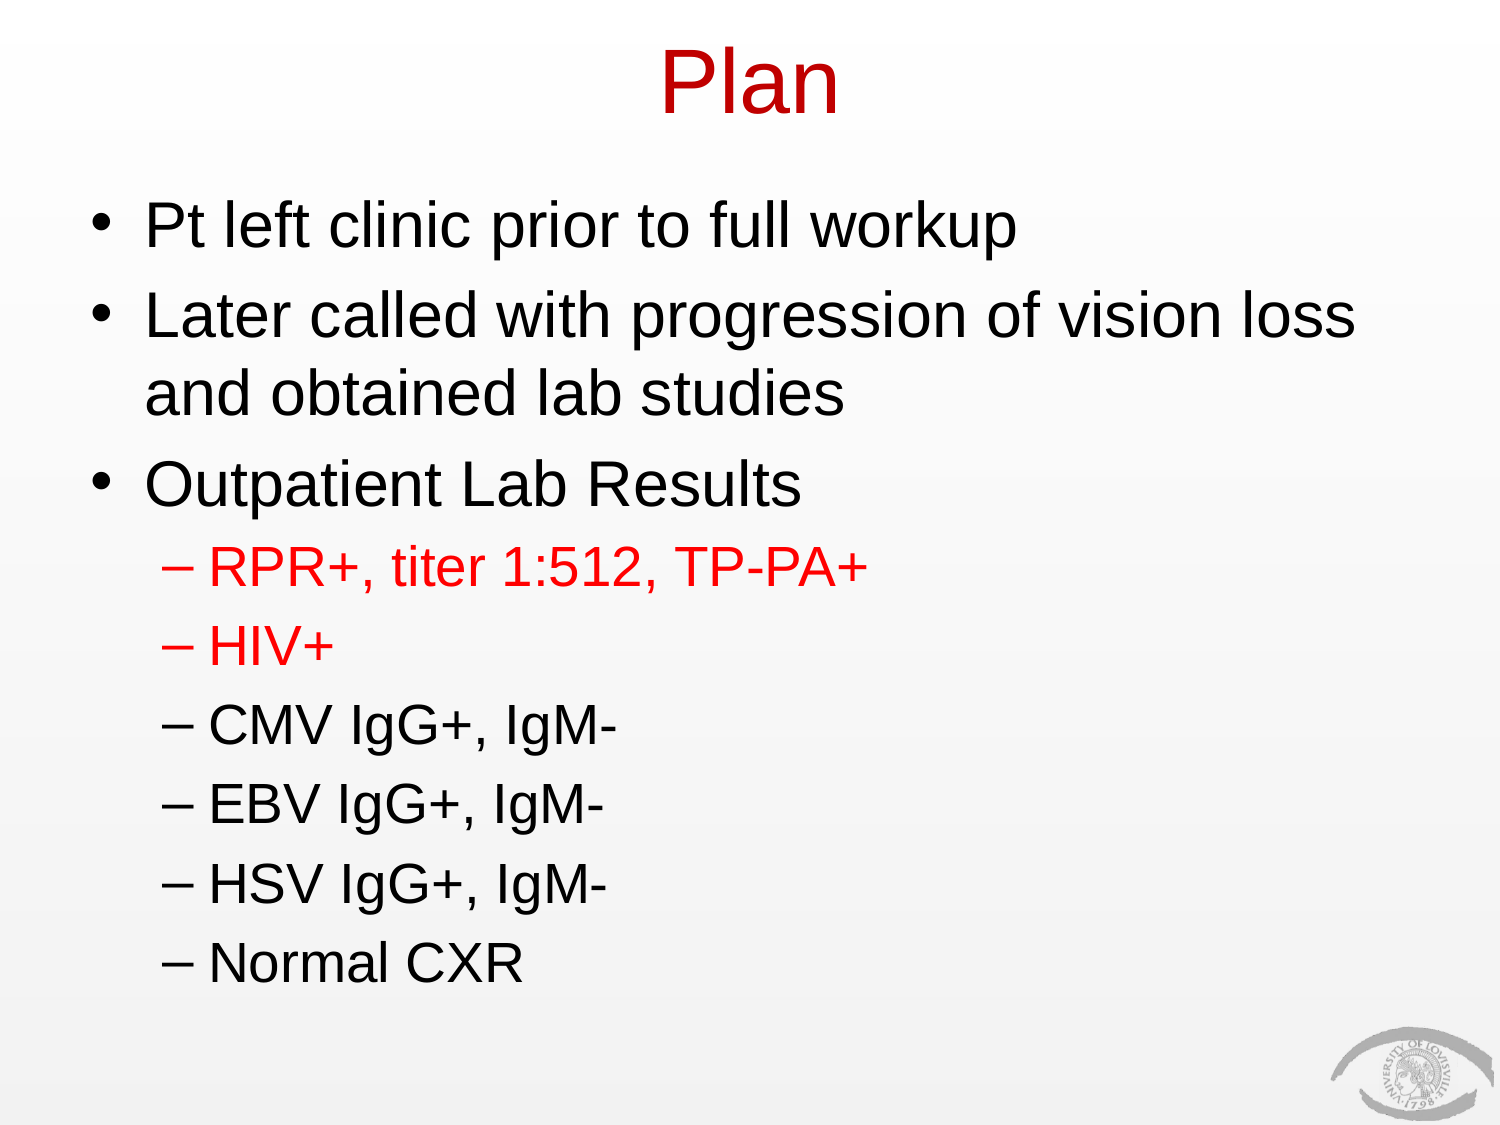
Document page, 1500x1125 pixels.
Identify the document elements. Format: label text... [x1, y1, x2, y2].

title Plan [75, 0, 1425, 171]
picture [1329, 1025, 1496, 1123]
list Pt left clinic prior to full workup Later called with progression of vision loss and obtained lab studies Outpatient Lab Results RPR+, titer 1:512, TP-PA+ HIV+ CMV IgG+, IgM- EBV IgG+, IgM- HSV IgG+, IgM- Normal CXR [75, 174, 1425, 1005]
